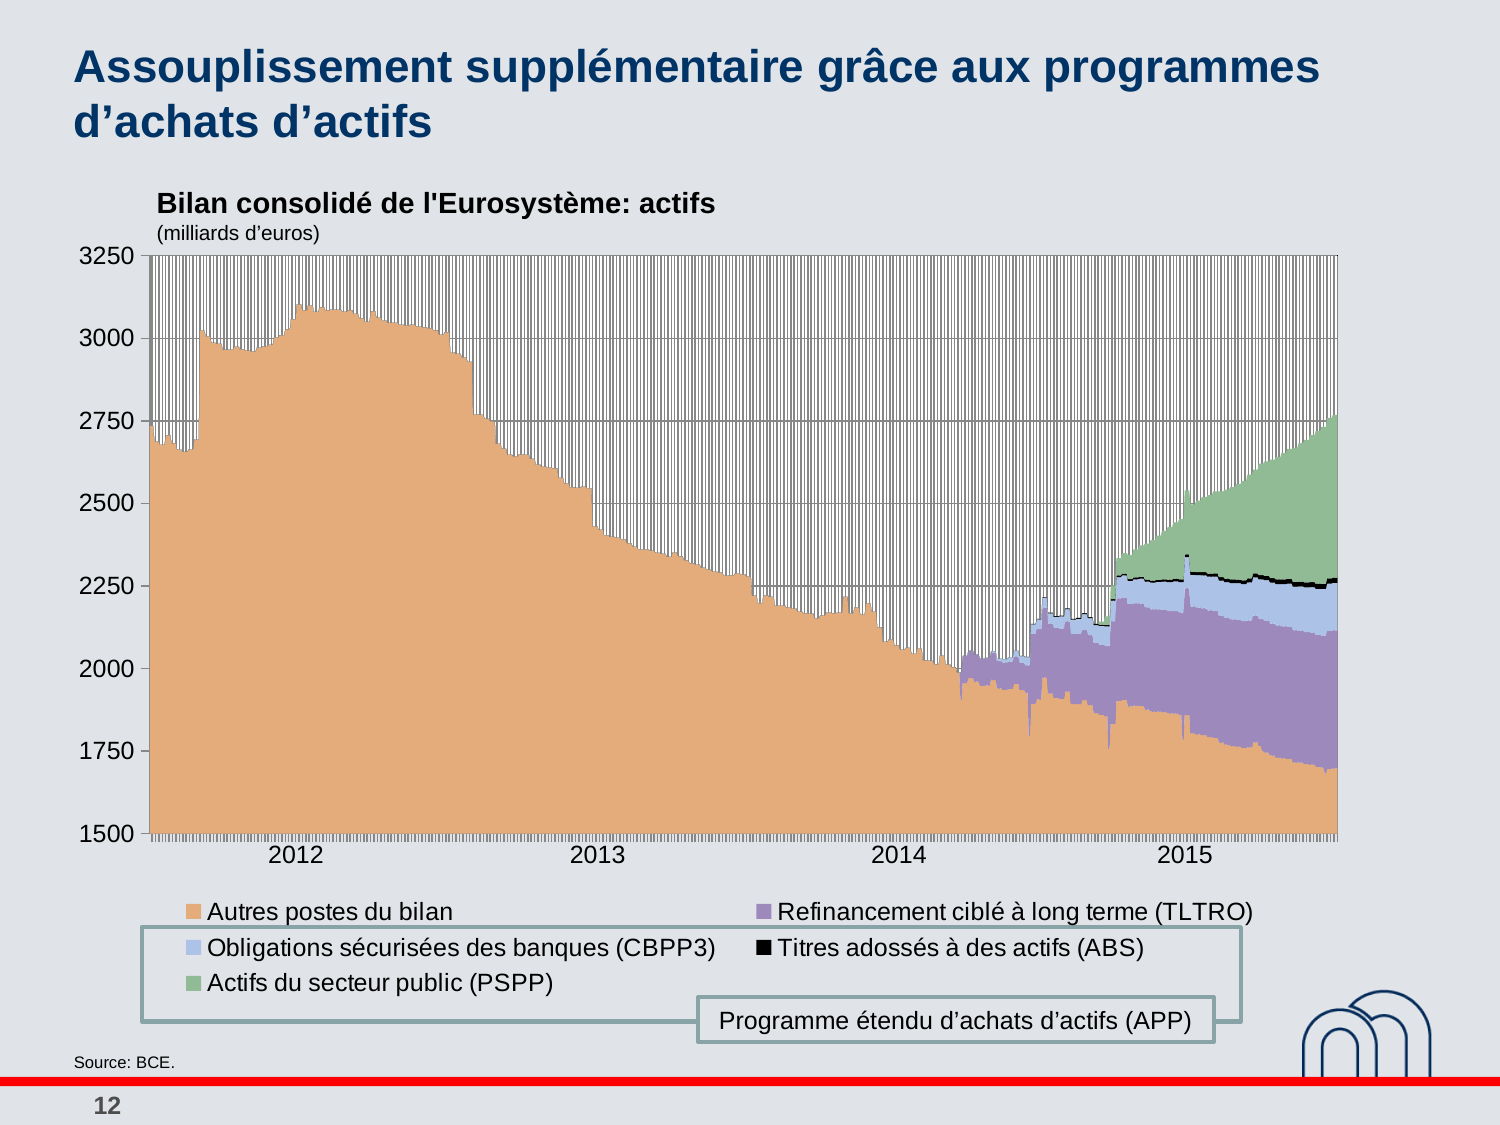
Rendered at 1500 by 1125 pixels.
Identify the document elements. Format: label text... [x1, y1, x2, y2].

text_box Source: BCE. [58, 1050, 1297, 1080]
title Assouplissement supplémentaire grâce aux programmes d’achats d’actifs [58, 29, 1385, 153]
picture [1302, 989, 1433, 1076]
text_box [58, 230, 1361, 1043]
text_box Bilan consolidé de l'Eurosystème: actifs (milliards d’euros) [141, 177, 1054, 227]
